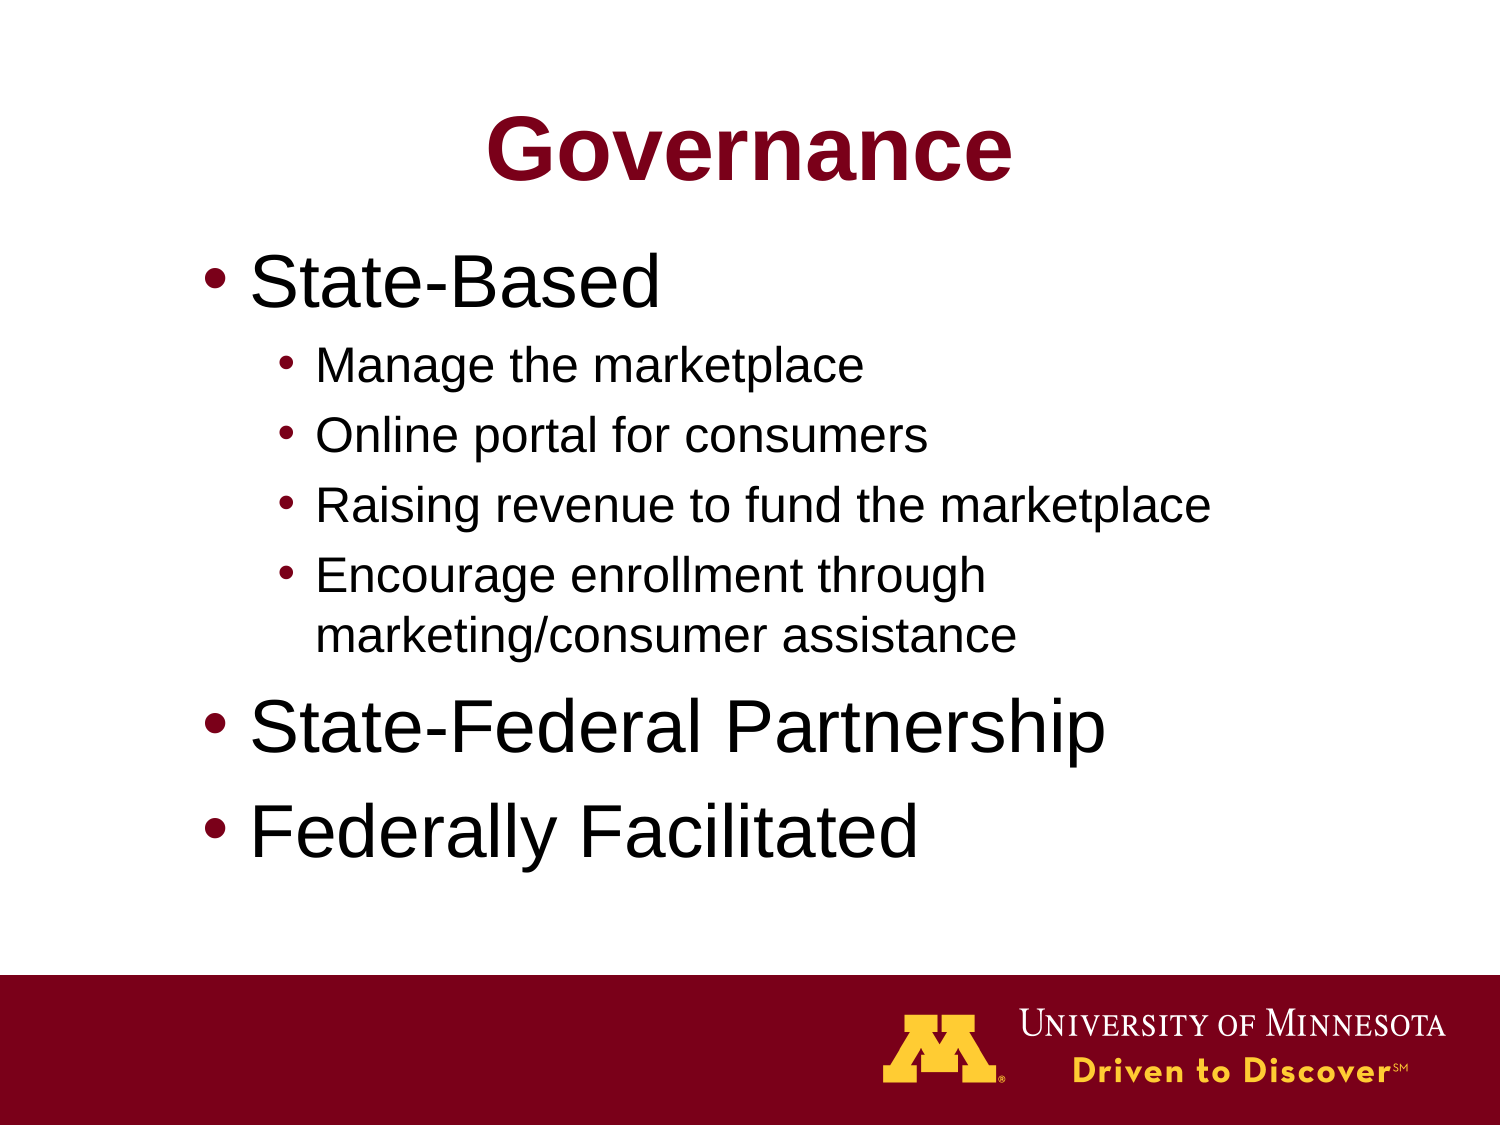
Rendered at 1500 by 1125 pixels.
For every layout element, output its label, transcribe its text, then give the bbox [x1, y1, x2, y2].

picture [0, 975, 1500, 1125]
title Governance [112, 50, 1388, 224]
list State-Based Manage the marketplace Online portal for consumers Raising revenue to fund the marketplace Encourage enrollment through marketing/consumer assistance State-Federal Partnership Federally Facilitated [112, 224, 1388, 938]
